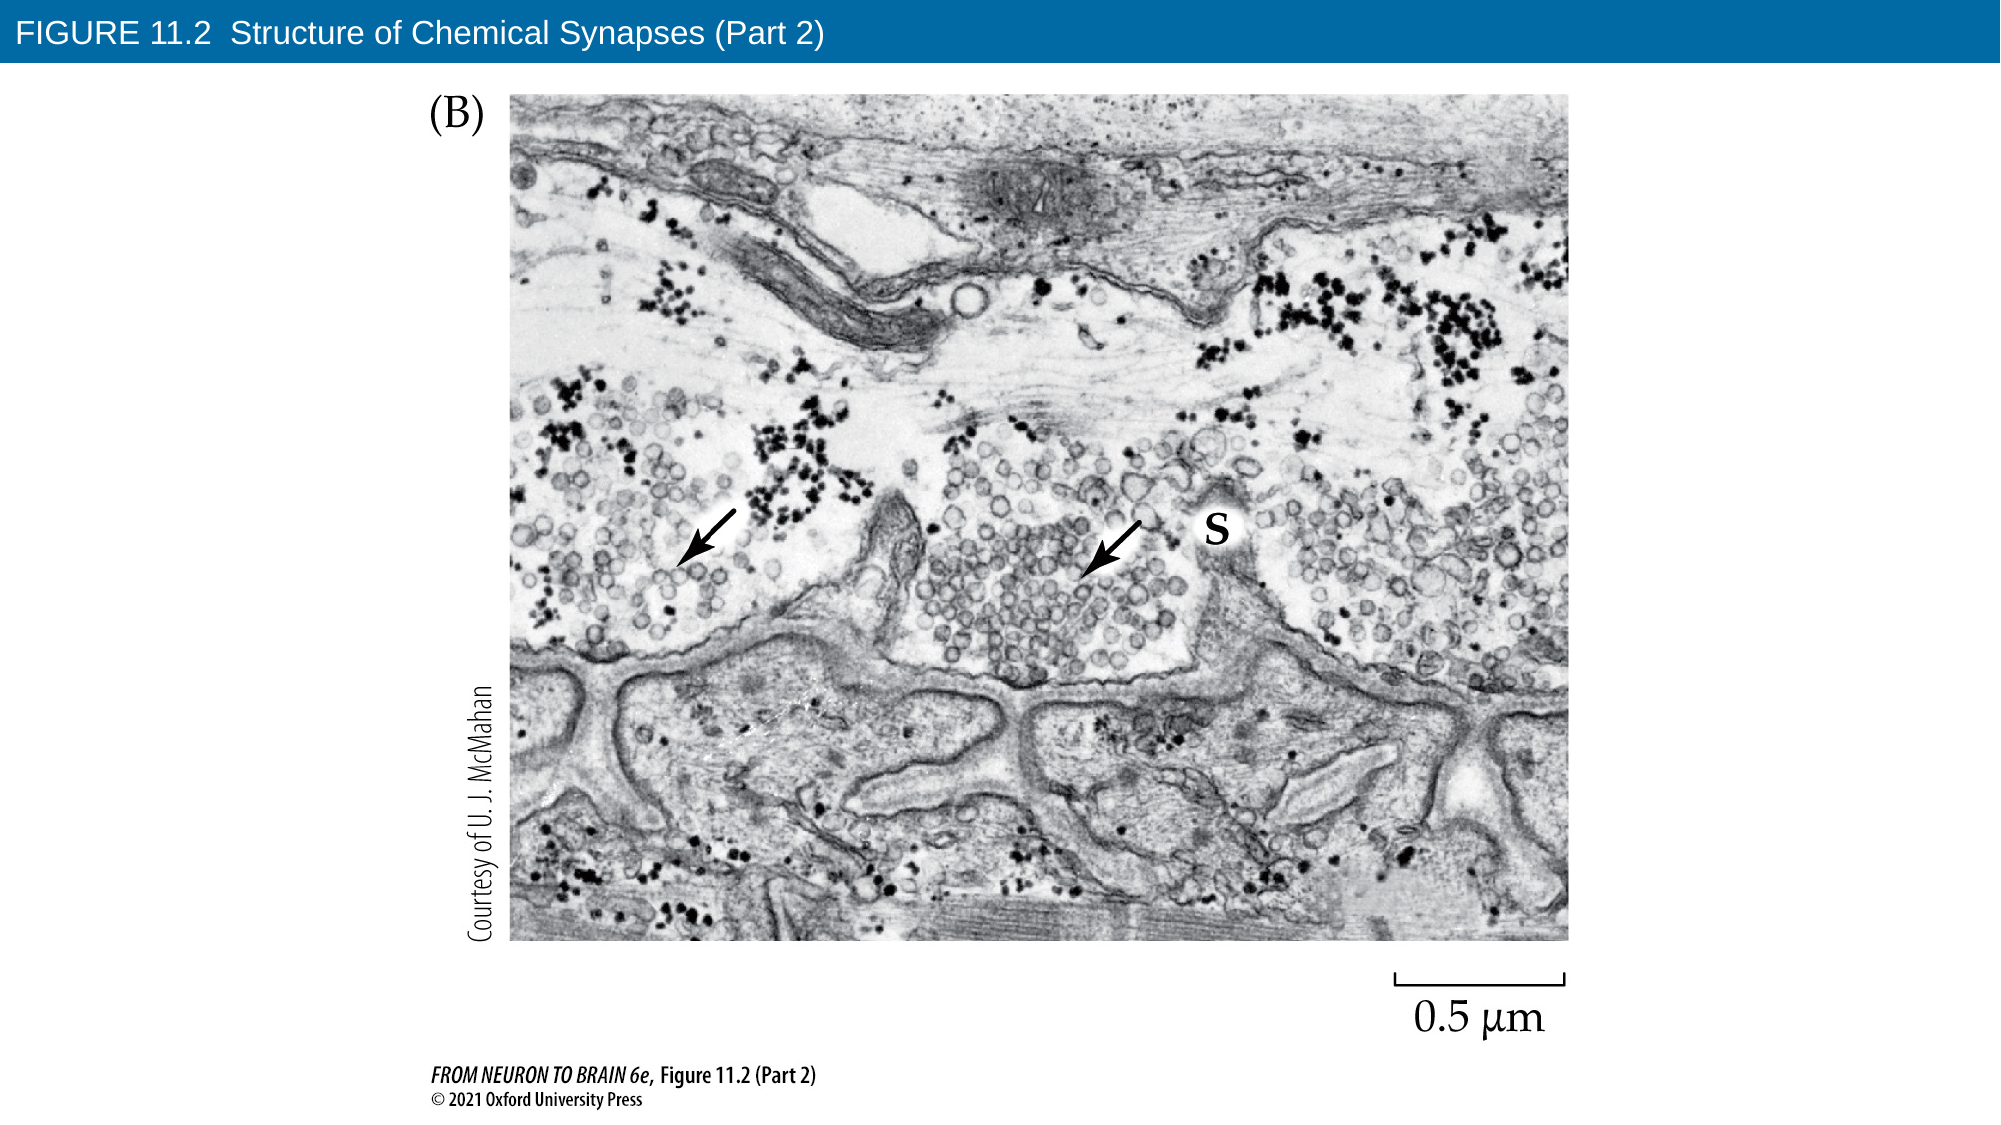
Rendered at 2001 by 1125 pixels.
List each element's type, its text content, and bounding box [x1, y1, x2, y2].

title FIGURE 11.2 Structure of Chemical Synapses (Part 2) [0, 0, 2000, 64]
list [421, 78, 1579, 1113]
